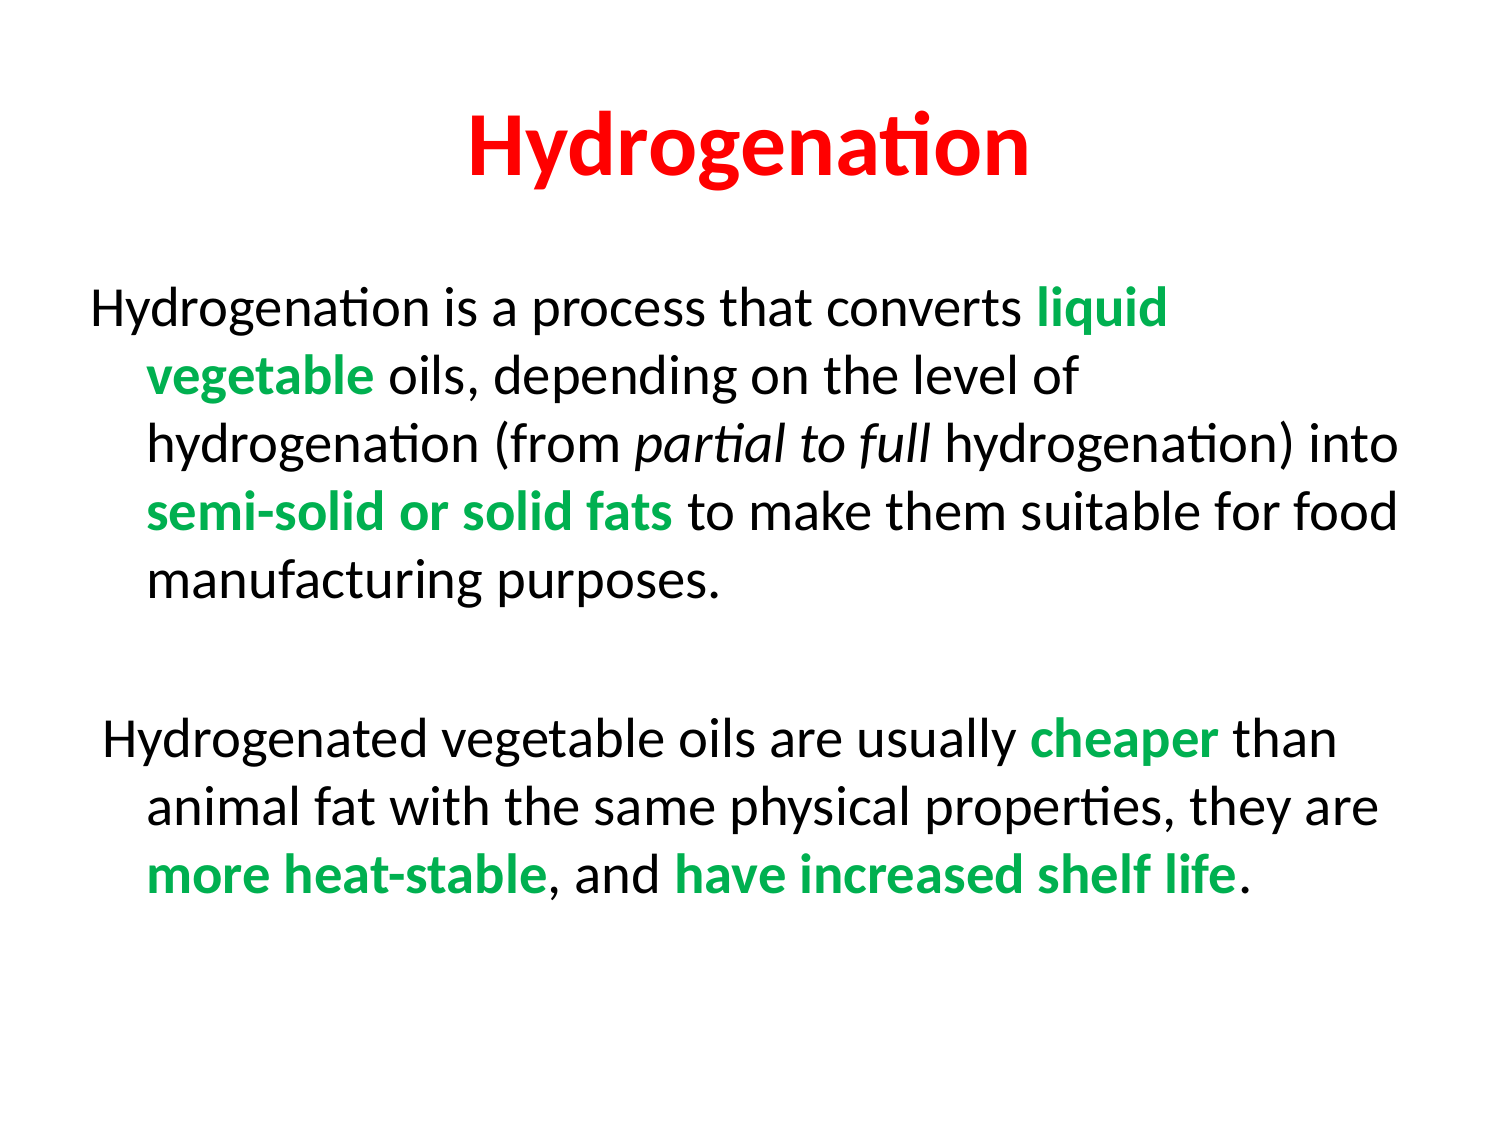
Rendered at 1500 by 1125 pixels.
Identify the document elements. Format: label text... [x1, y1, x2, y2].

title Hydrogenation [75, 45, 1425, 233]
list Hydrogenation is a process that converts liquid vegetable oils, depending on the level of hydrogenation (from partial to full hydrogenation) into semi-solid or solid fats to make them suitable for food manufacturing purposes. Hydrogenated vegetable oils are usually cheaper than animal fat with the same physical properties, they are more heat-stable, and have increased shelf life. [75, 262, 1425, 1005]
